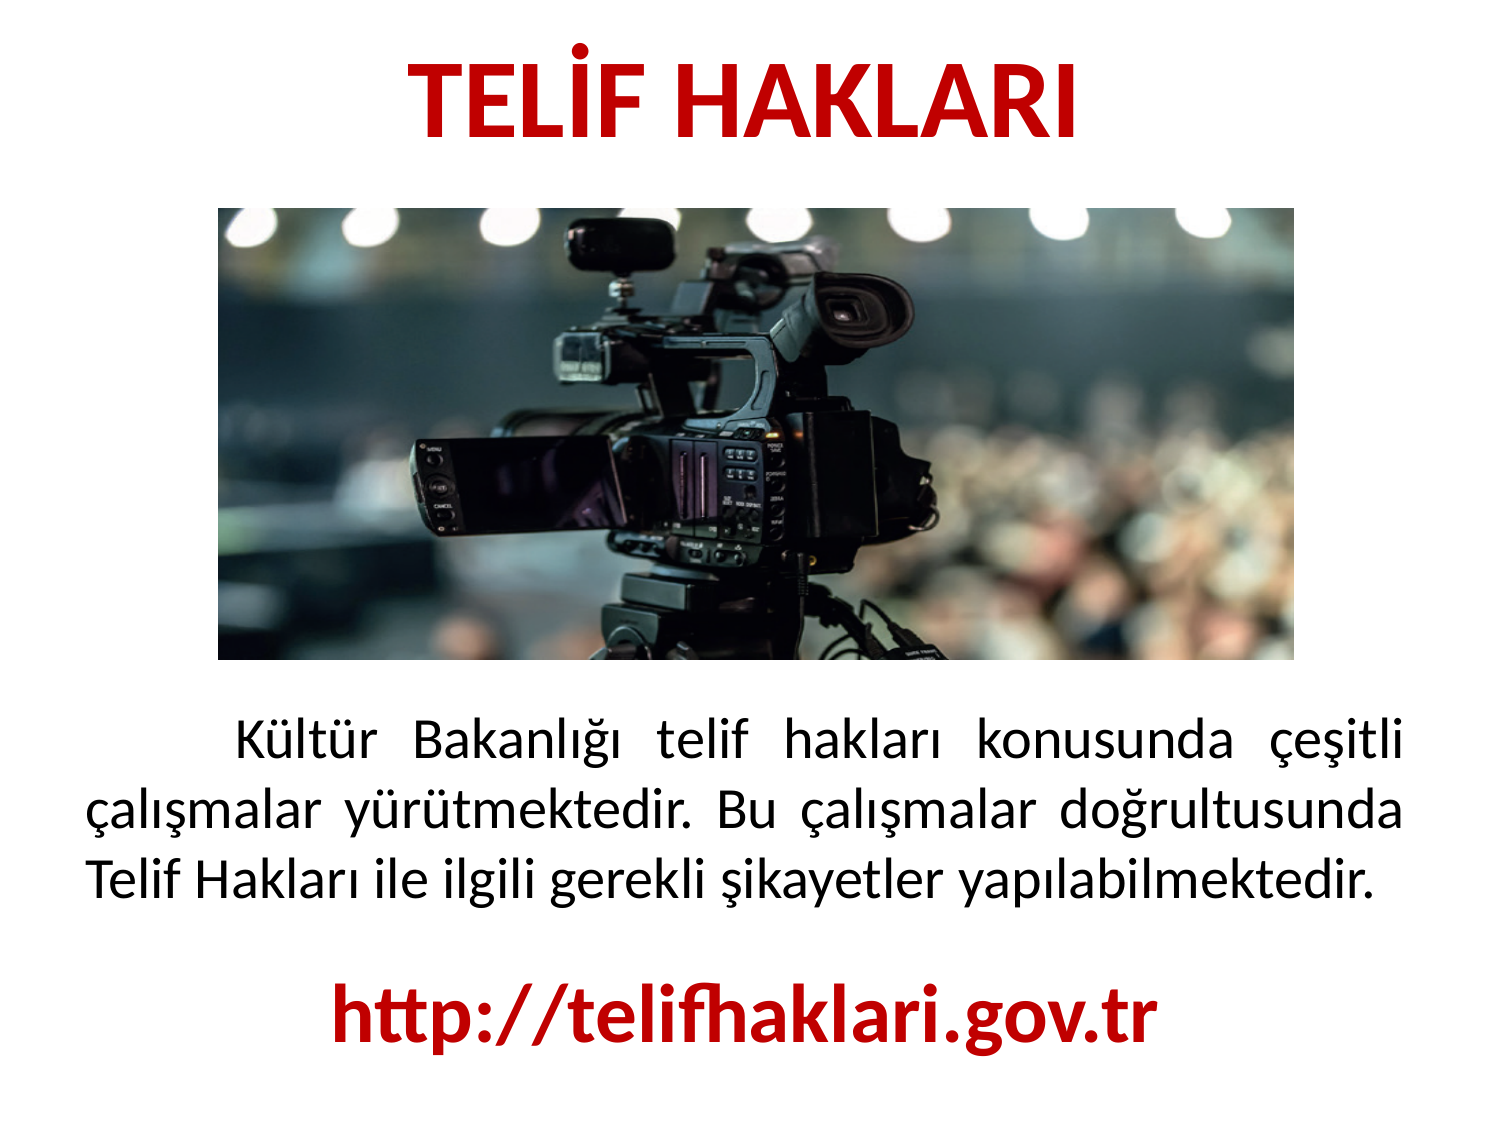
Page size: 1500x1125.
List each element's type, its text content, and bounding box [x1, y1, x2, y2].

picture [218, 208, 1294, 660]
title TELİF HAKLARI [70, 0, 1421, 187]
list Kültür Bakanlığı telif hakları konusunda çeşitli çalışmalar yürütmektedir. Bu çalışmalar doğrultusunda Telif Hakları ile ilgili gerekli şikayetler yapılabilmektedir. http://telifhaklari.gov.tr [70, 693, 1421, 1124]
